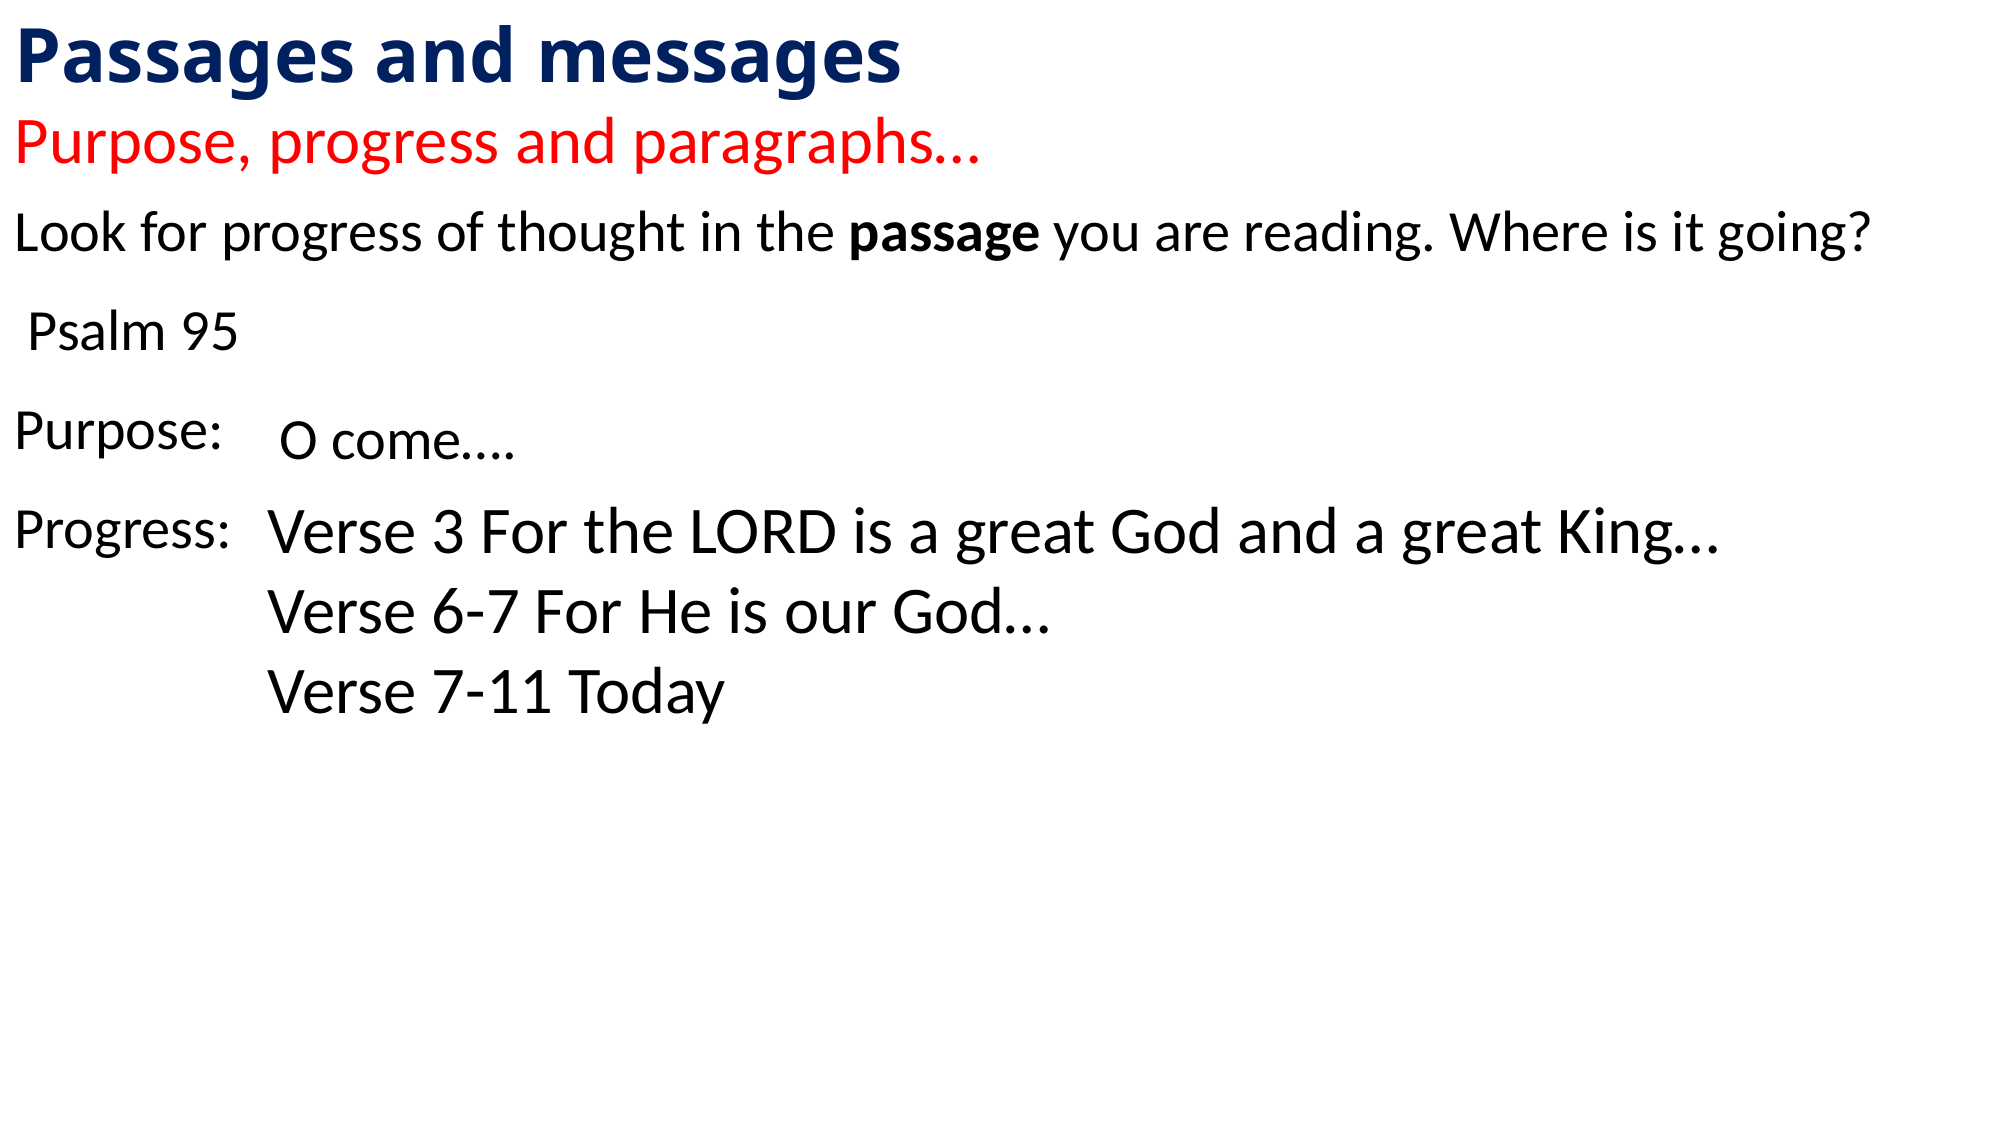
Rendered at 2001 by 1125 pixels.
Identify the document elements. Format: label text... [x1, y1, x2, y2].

text_box Passages and messages [0, 0, 2000, 105]
text_box Purpose, progress and paragraphs… [0, 89, 1313, 185]
text_box Look for progress of thought in the passage you are reading. Where is it going? Psalm 95 Purpose: Progress: [0, 185, 2000, 568]
text_box Verse 3 For the LORD is a great God and a great King… Verse 6-7 For He is our God… Verse 7-11 Today [253, 479, 1960, 735]
text_box O come…. [264, 393, 1972, 479]
